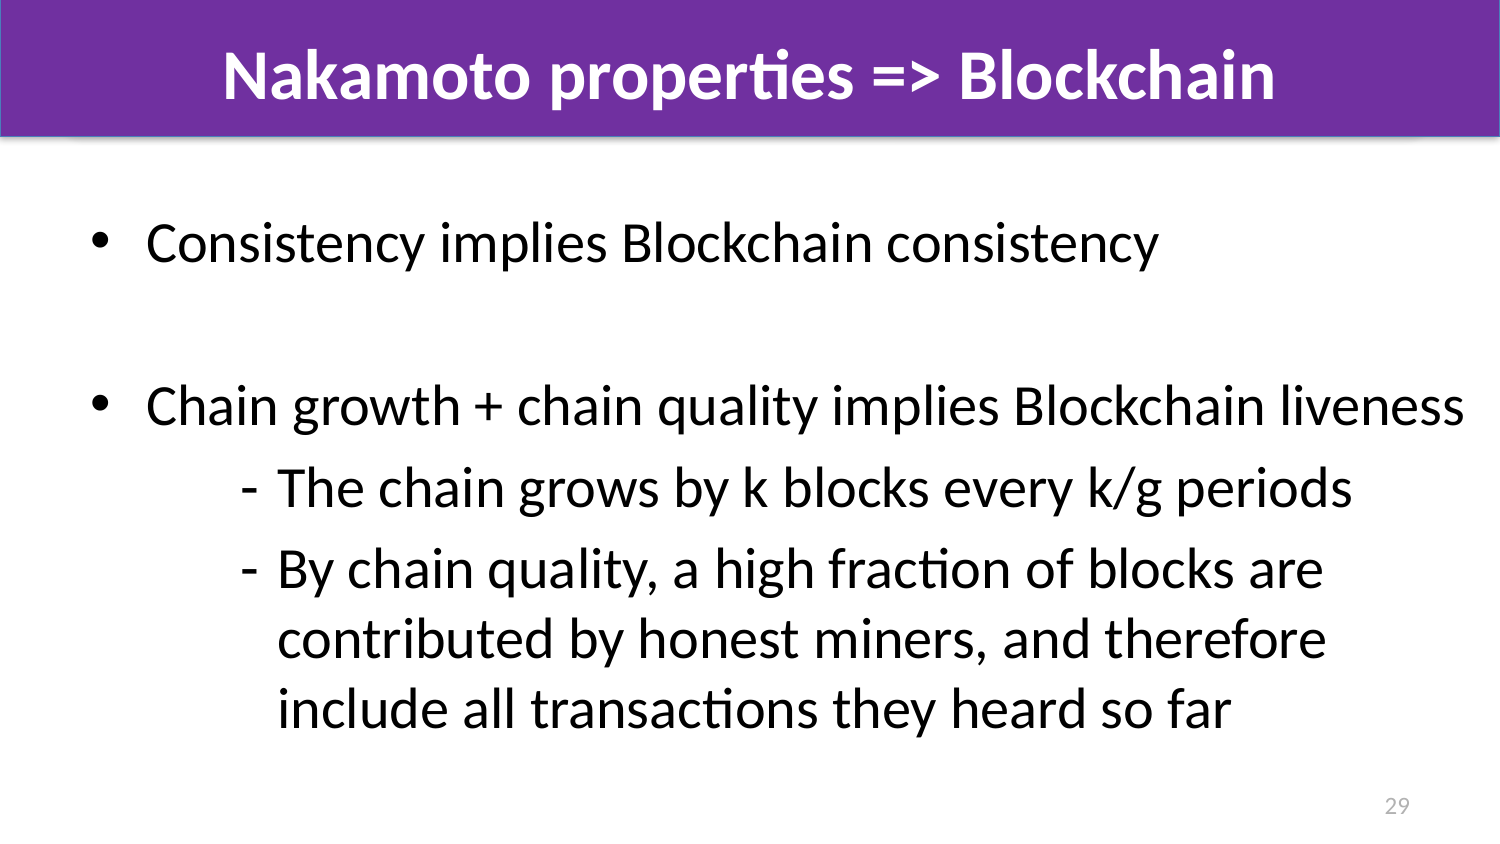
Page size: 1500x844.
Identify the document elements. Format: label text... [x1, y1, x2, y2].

list Consistency implies Blockchain consistency Chain growth + chain quality implies Blockchain liveness The chain grows by k blocks every k/g periods By chain quality, a high fraction of blocks are contributed by honest miners, and therefore include all transactions they heard so far [74, 196, 1500, 824]
title Nakamoto properties => Blockchain [75, 20, 1425, 123]
slide_number 29 [1074, 782, 1425, 828]
